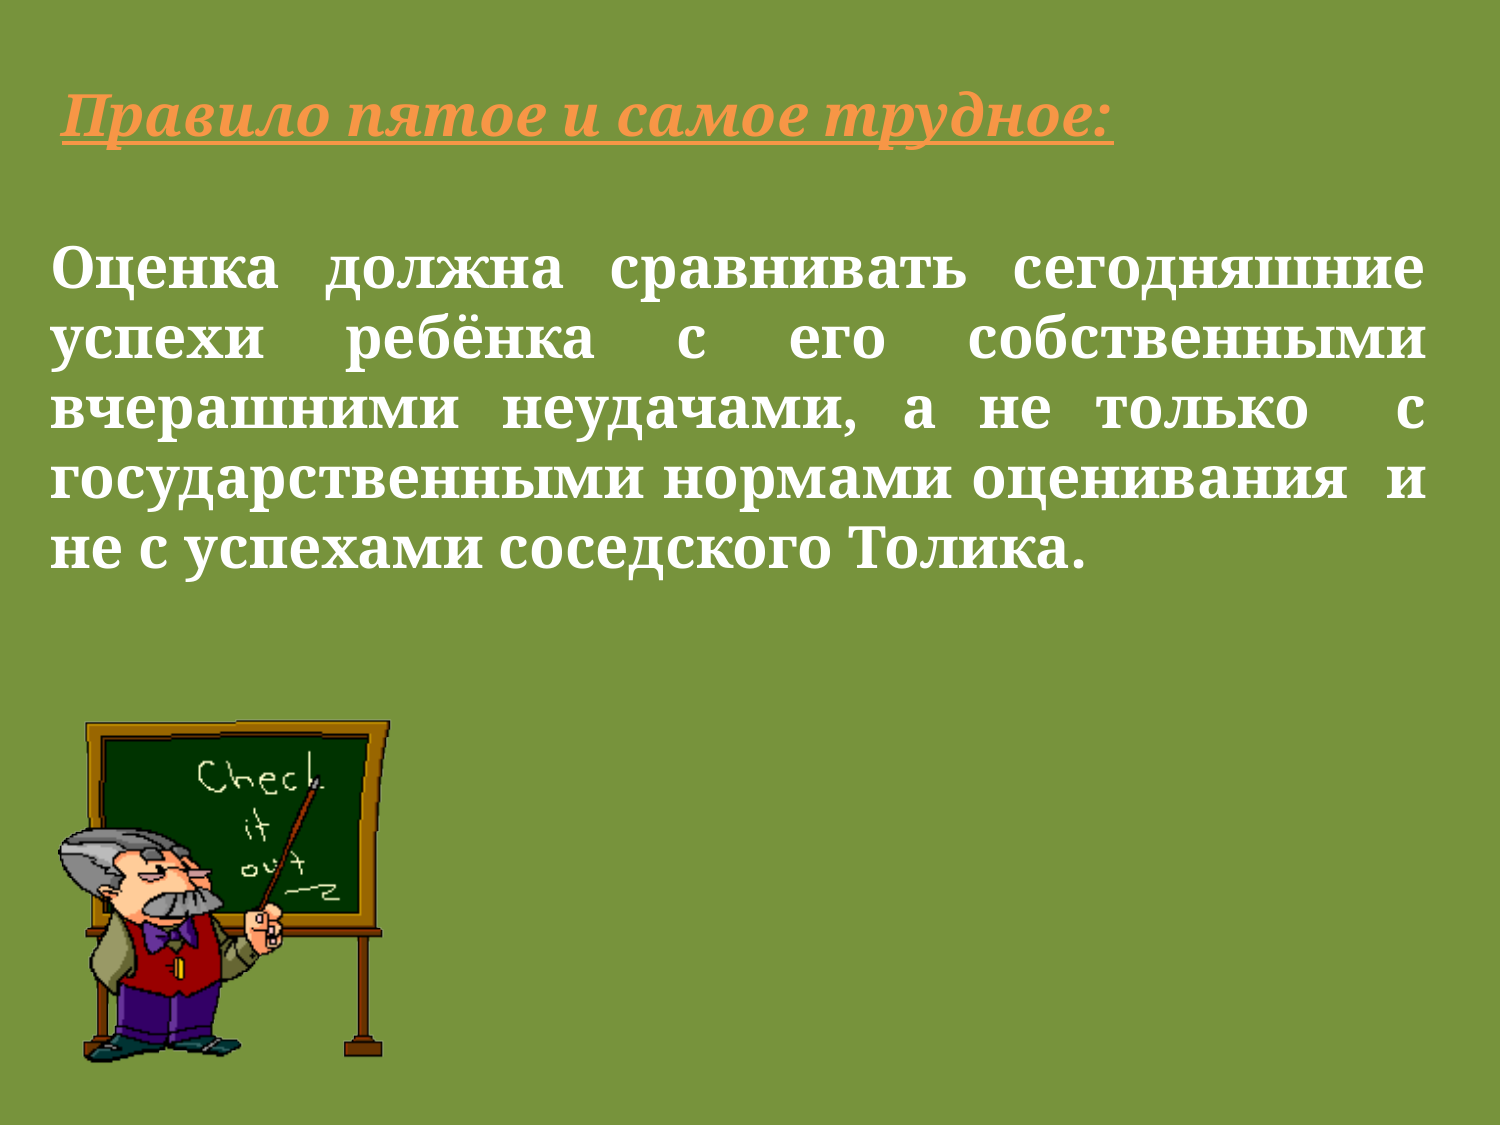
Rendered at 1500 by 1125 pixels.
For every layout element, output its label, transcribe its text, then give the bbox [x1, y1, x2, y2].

text_box Оценка должна сравнивать сегодняшние успехи ребёнка с его собственными вчерашними неудачами, а не только с государственными нормами оценивания и не с успехами соседского Толика. [35, 222, 1442, 588]
picture [58, 691, 399, 1065]
text_box Правило пятое и самое трудное: [46, 70, 1407, 156]
